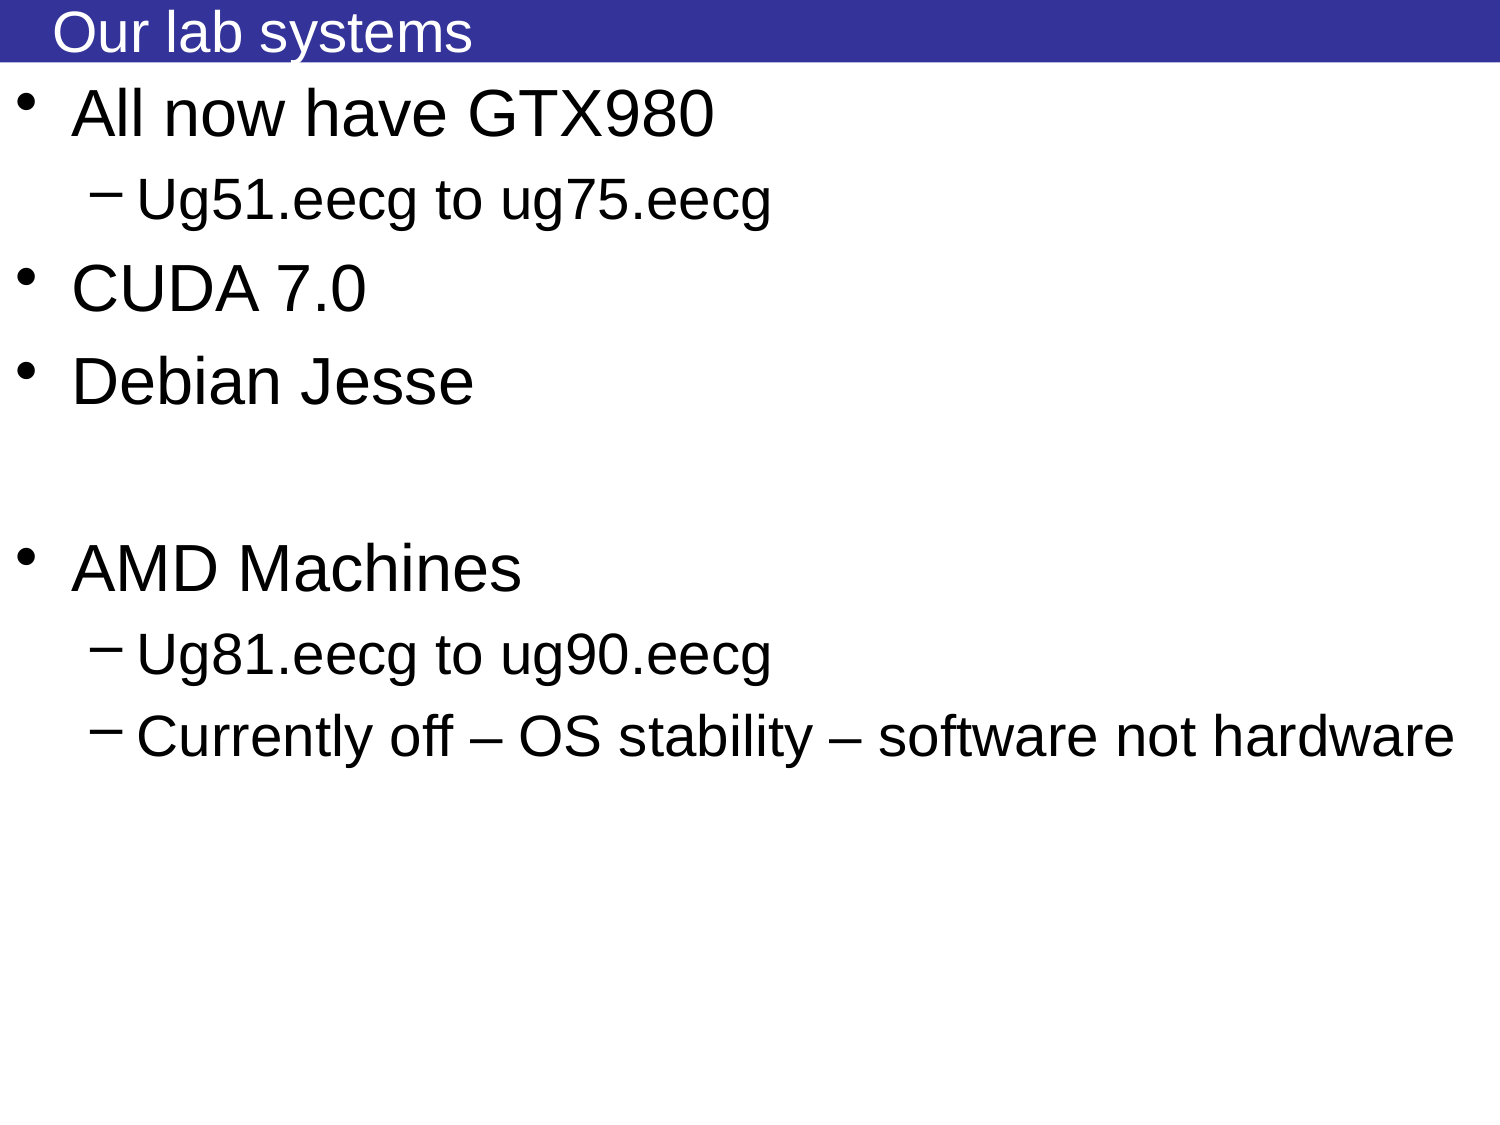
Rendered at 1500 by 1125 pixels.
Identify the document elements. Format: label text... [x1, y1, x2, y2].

title Our lab systems [37, 7, 1426, 51]
list All now have GTX980 Ug51.eecg to ug75.eecg CUDA 7.0 Debian Jesse AMD Machines Ug81.eecg to ug90.eecg Currently off – OS stability – software not hardware [0, 62, 1500, 1125]
